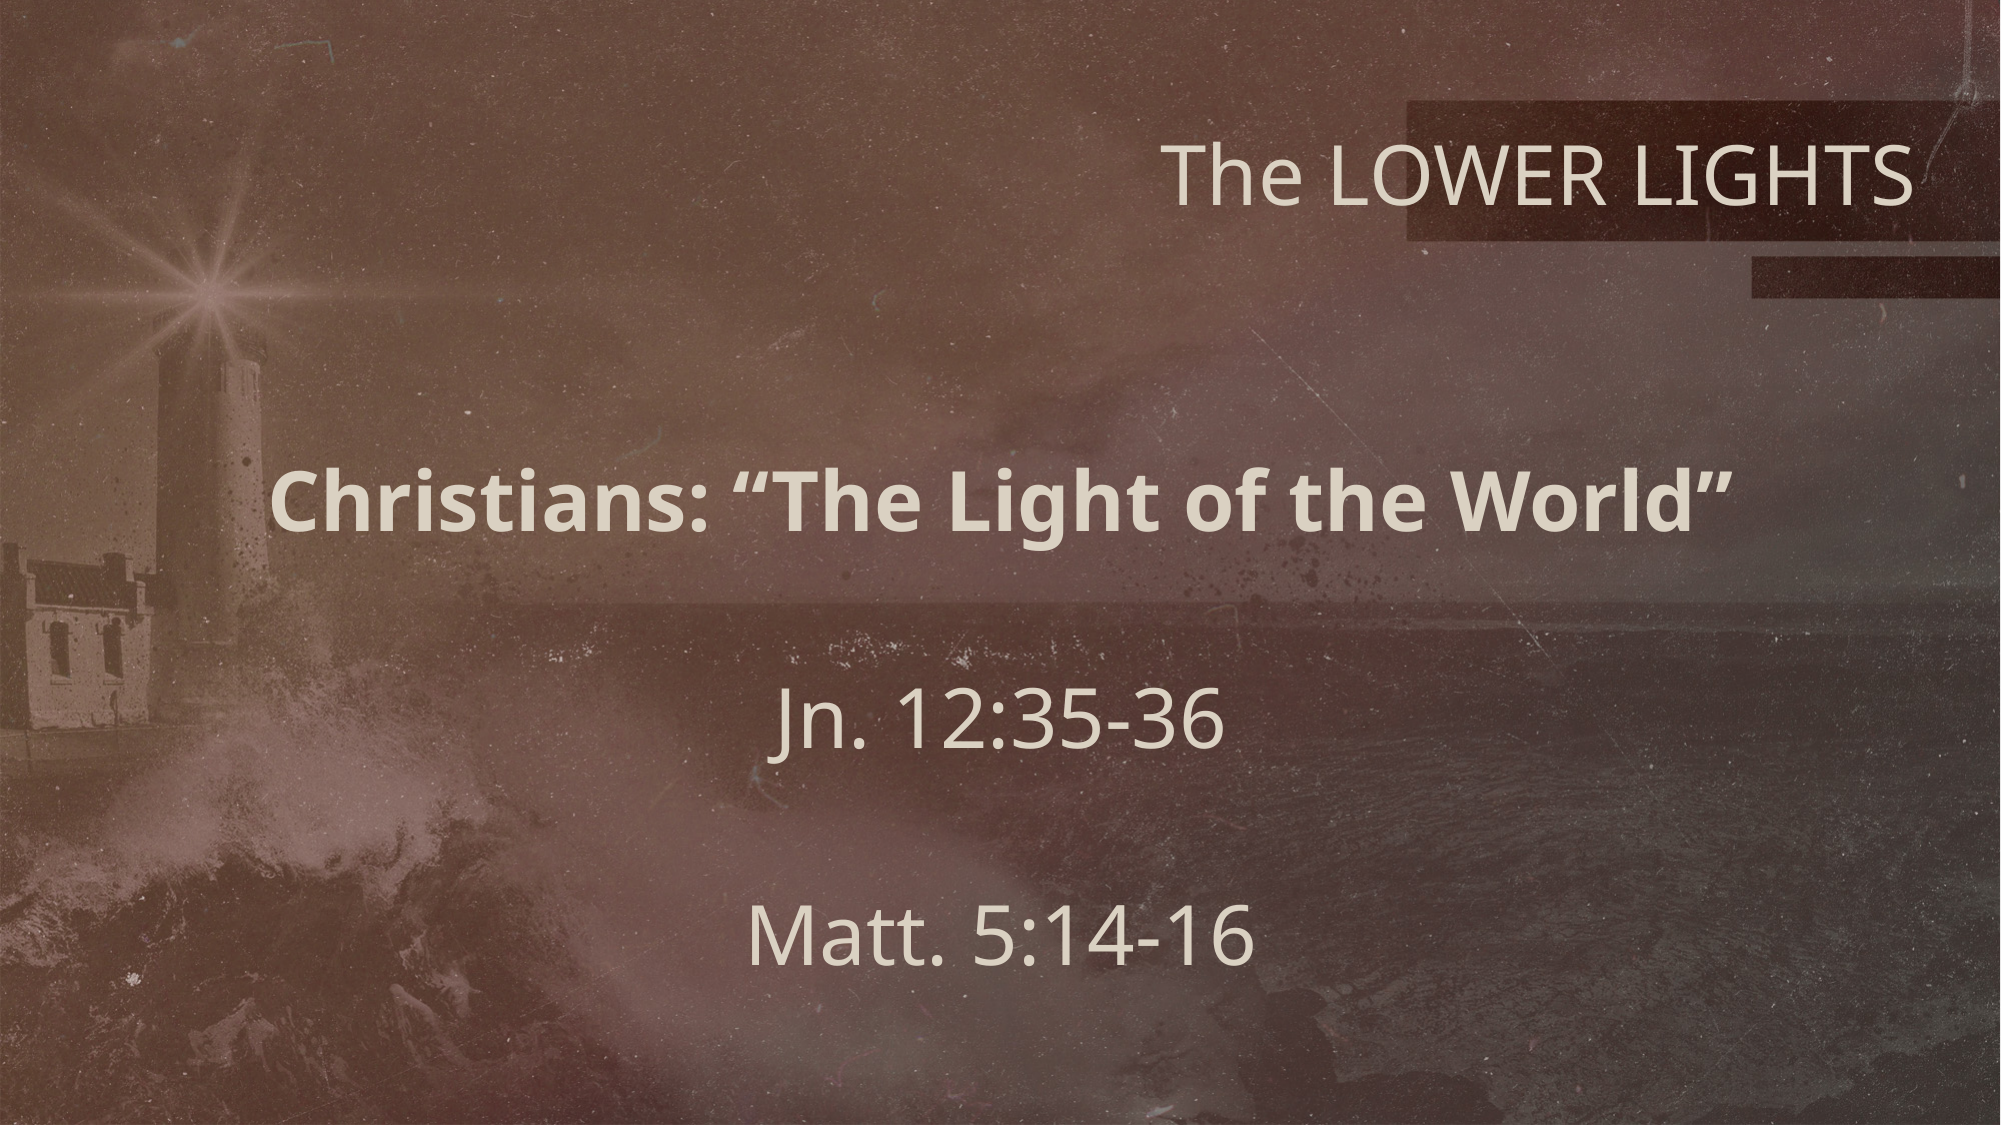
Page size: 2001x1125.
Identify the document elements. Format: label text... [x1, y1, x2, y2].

list Christians: “The Light of the World” Jn. 12:35-36 Matt. 5:14-16 [93, 340, 1909, 1046]
picture [0, 0, 2001, 1125]
title The LOWER LIGHTS [1133, 113, 1945, 231]
